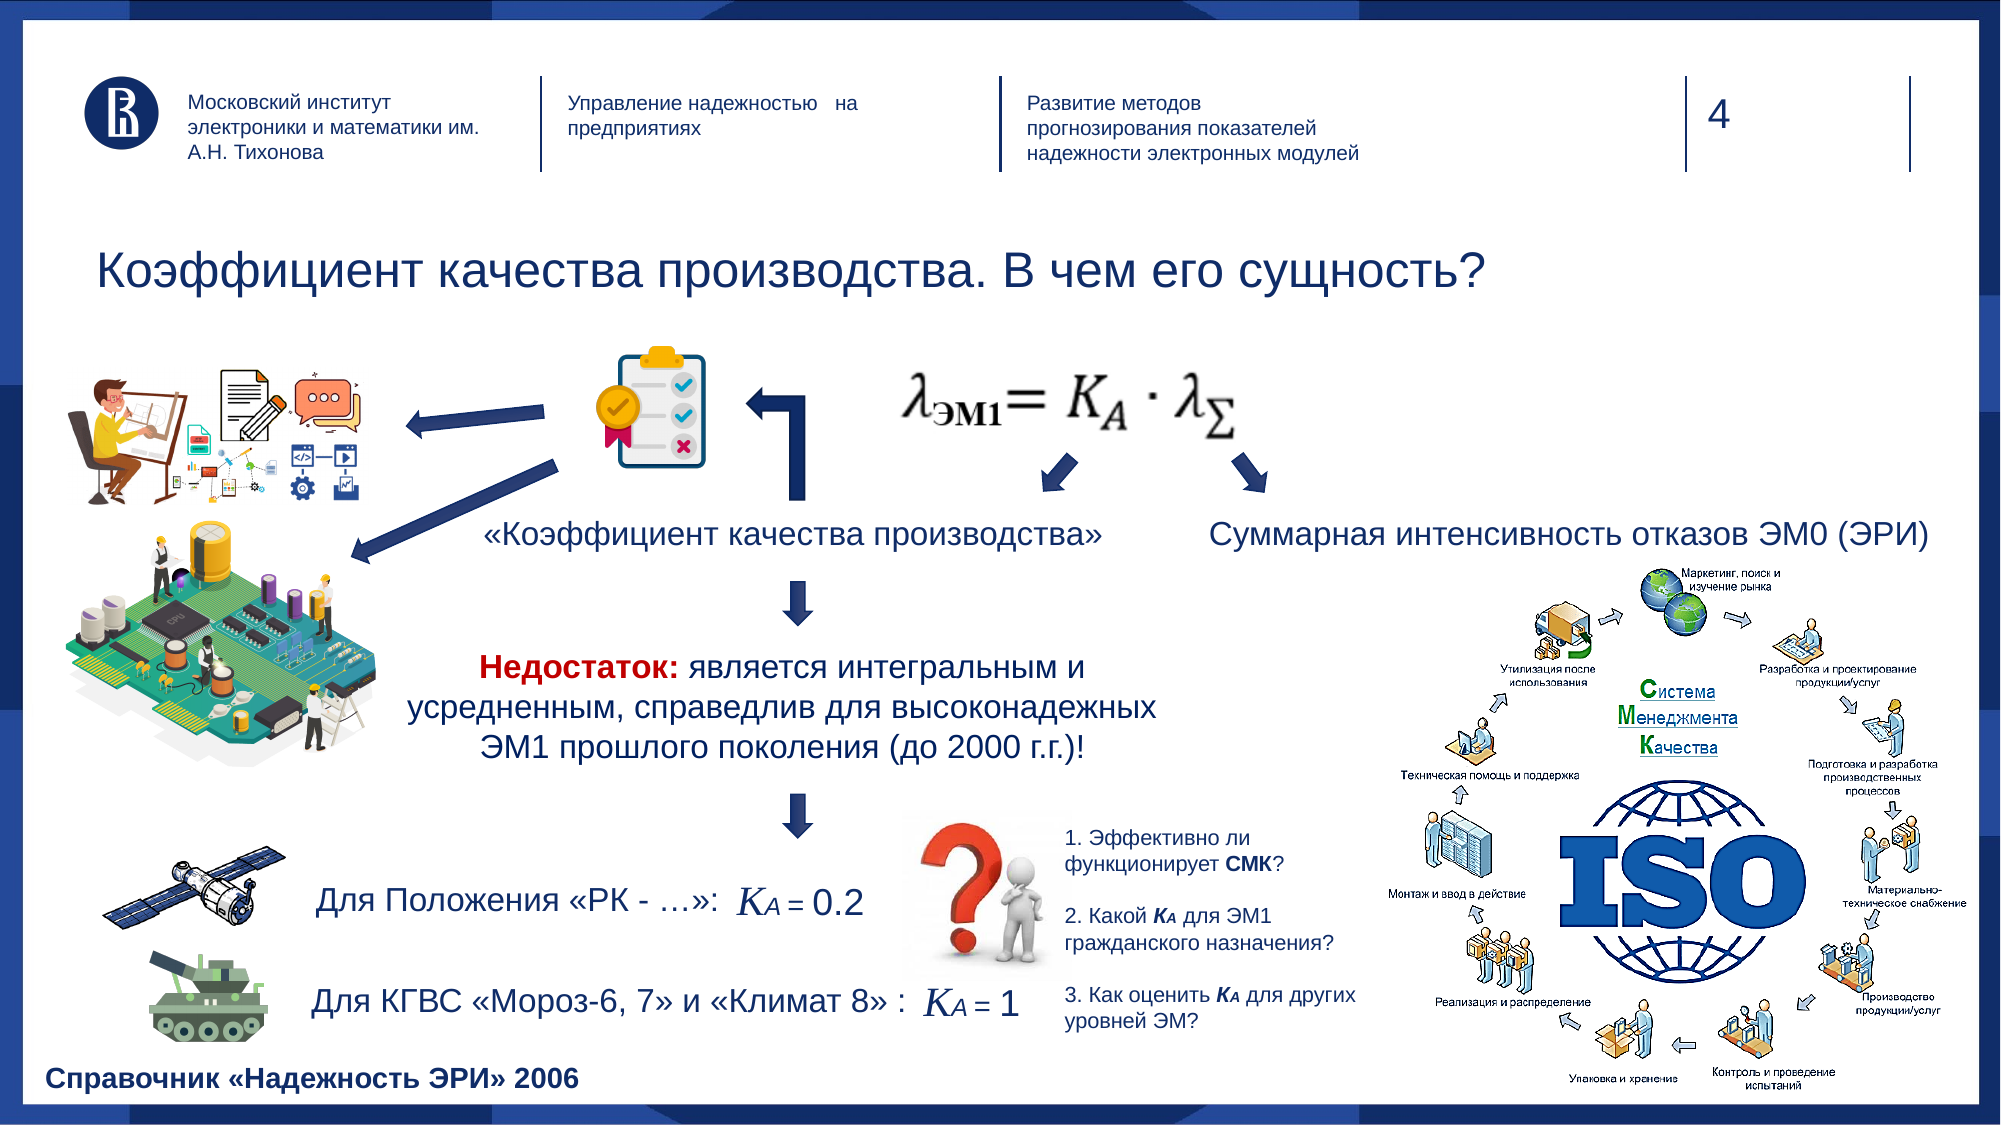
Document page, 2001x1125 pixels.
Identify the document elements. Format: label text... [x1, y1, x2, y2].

text_box [1232, 459, 1267, 493]
text_box [383, 459, 558, 550]
text_box [783, 794, 812, 838]
title Коэффициент качества производства. В чем его сущность? [96, 237, 1622, 304]
text_box [747, 389, 805, 500]
text_box Недостаток: является интегральным и усредненным, справедлив для высоконадежных ЭМ1 прошлого поколения (до 2000 г.г.)! [382, 637, 1198, 773]
text_box Для Положения «РК - …»: [300, 871, 721, 926]
list Московский институт электроники и математики им. А.Н. Тихонова [187, 88, 500, 157]
picture [0, 0, 2001, 1125]
text_box KA = 0.2 [721, 866, 892, 932]
text_box «Коэффициент качества производства» [468, 505, 1128, 560]
text_box [1042, 459, 1078, 491]
list Развитие методов прогнозирования показателей надежности электронных модулей [1026, 90, 1367, 157]
text_box [783, 581, 812, 626]
list Управление надежностью на предприятиях [567, 90, 907, 157]
text_box Справочник «Надежность ЭРИ» 2006 [30, 1051, 598, 1102]
text_box [406, 404, 544, 438]
text_box Для КГВС «Мороз-6, 7» и «Климат 8» : [296, 932, 908, 1027]
text_box KA = 1 [908, 990, 1049, 1033]
text_box Суммарная интенсивность отказов ЭМ0 (ЭРИ) [1193, 504, 1957, 560]
text_box 1. Эффективно ли функционирует СМК? 2. Какой КА для ЭМ1 гражданского назначения? 3. Как оценить КА для других уровней ЭМ? [1049, 815, 1382, 1041]
